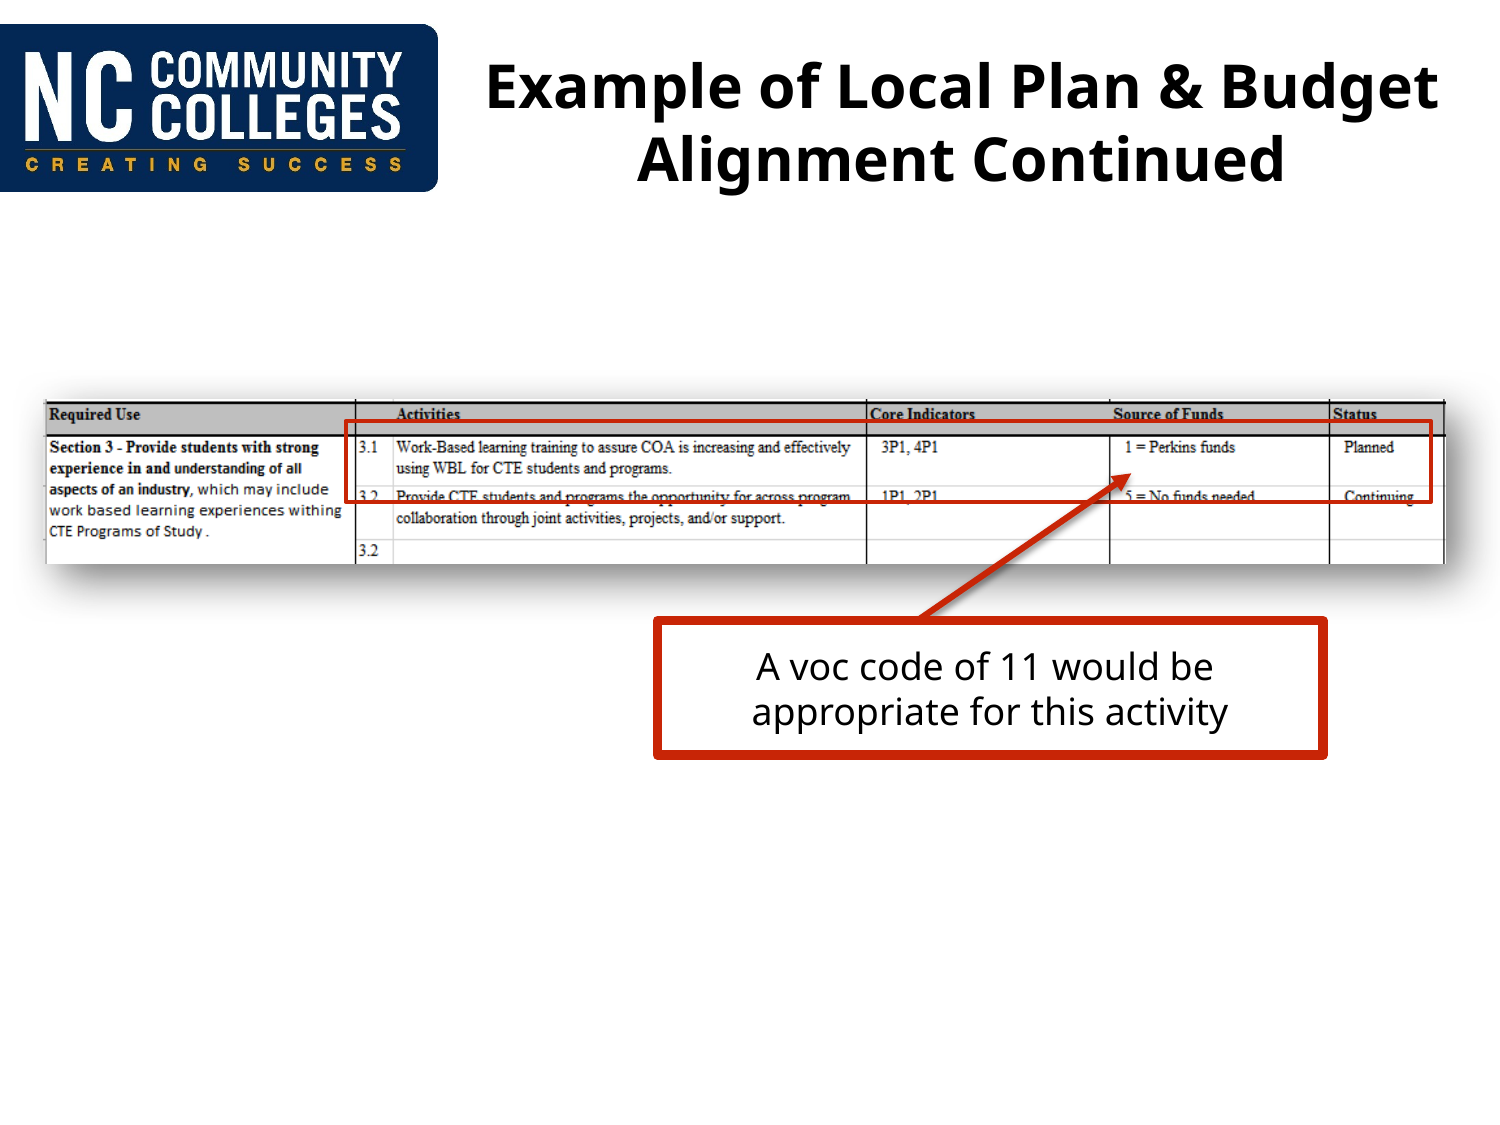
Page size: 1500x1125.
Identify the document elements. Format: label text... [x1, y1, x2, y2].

picture [0, 24, 438, 192]
title Example of Local Plan & Budget Alignment Continued [461, 34, 1463, 206]
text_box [818, 473, 1132, 689]
picture [43, 399, 1446, 564]
text_box A voc code of 11 would be appropriate for this activity [655, 619, 1325, 757]
